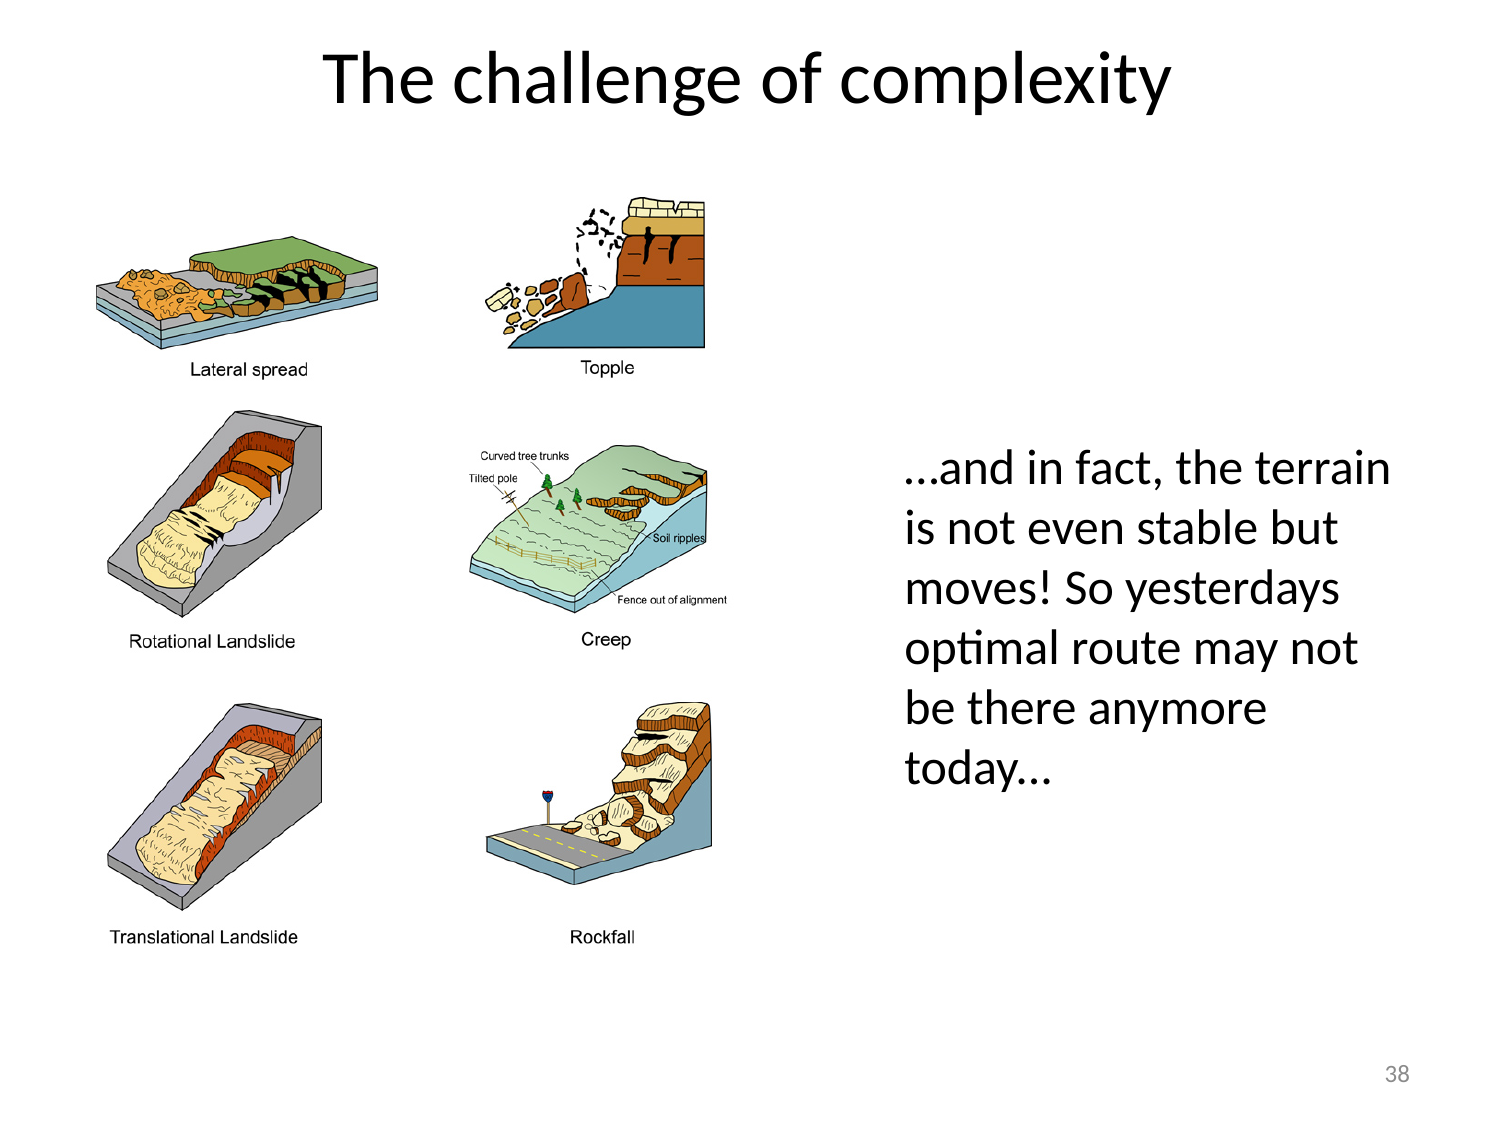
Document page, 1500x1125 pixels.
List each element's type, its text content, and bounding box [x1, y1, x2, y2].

title The challenge of complexity [72, 20, 1423, 127]
text_box …and in fact, the terrain is not even stable but moves! So yesterdays optimal route may not be there anymore today... [889, 427, 1421, 802]
slide_number 38 [1074, 1042, 1425, 1103]
picture [85, 180, 785, 956]
